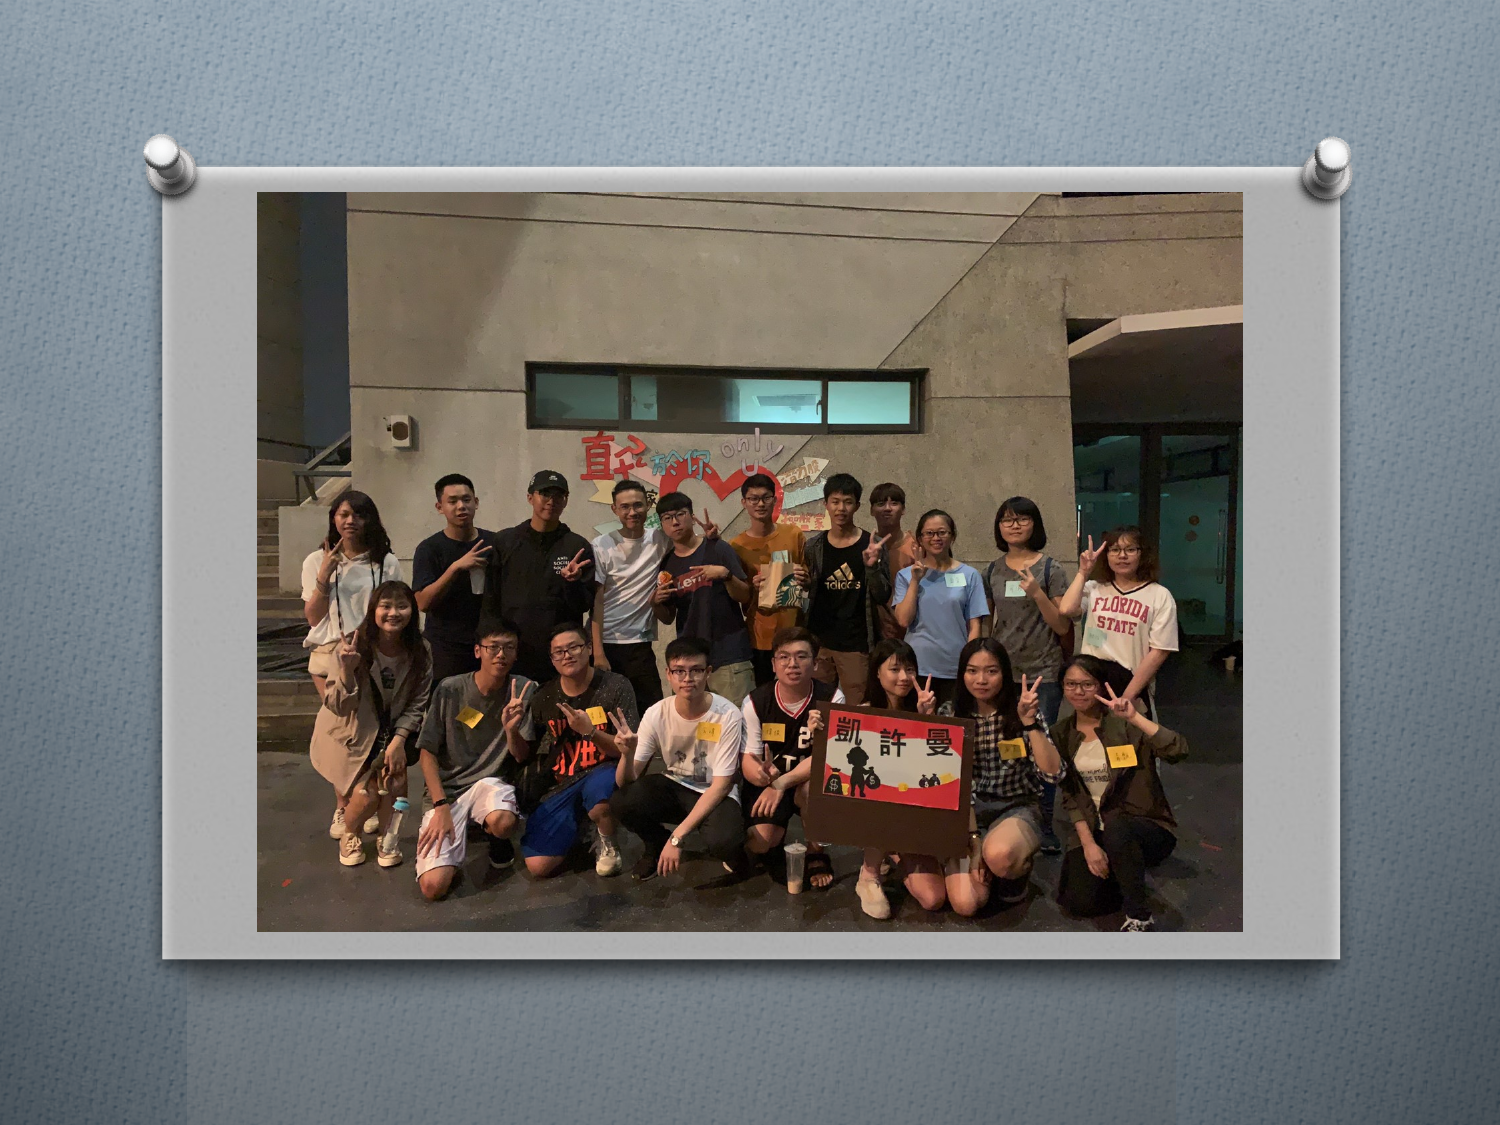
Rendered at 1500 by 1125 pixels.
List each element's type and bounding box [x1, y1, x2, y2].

picture [256, 192, 1243, 933]
picture [112, 100, 235, 224]
picture [1274, 109, 1396, 230]
